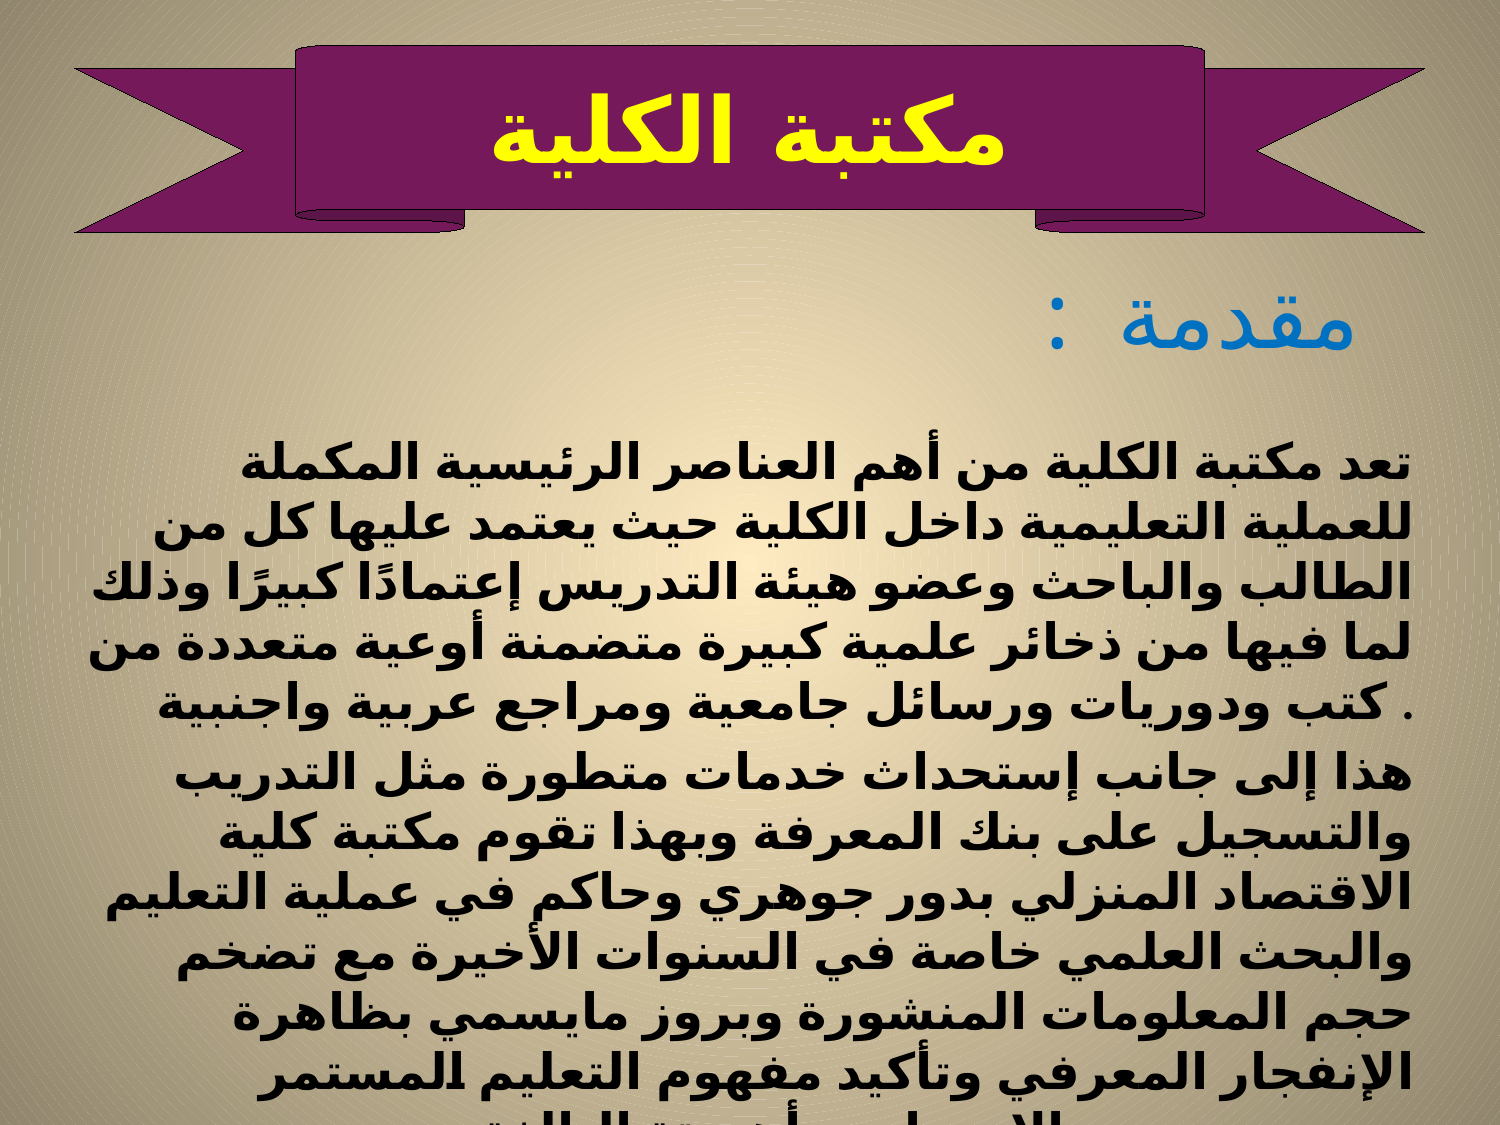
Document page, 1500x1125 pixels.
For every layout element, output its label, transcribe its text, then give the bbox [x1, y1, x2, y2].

text_box مكتبة الكلية [74, 45, 1425, 233]
title : مقدمة [99, 224, 1375, 399]
subtitle تعد مكتبة الكلية من أهم العناصر الرئيسية المكملة للعملية التعليمية داخل الكلية حيث يعتمد عليها كل من الطالب والباحث وعضو هيئة التدريس إعتمادًا كبيرًا وذلك لما فيها من ذخائر علمية كبيرة متضمنة أوعية متعددة من كتب ودوريات ورسائل جامعية ومراجع عربية واجنبية . هذا إلى جانب إستحداث خدمات متطورة مثل التدريب والتسجيل على بنك المعرفة وبهذا تقوم مكتبة كلية الاقتصاد المنزلي بدور جوهري وحاكم في عملية التعليم والبحث العلمي خاصة في السنوات الأخيرة مع تضخم حجم المعلومات المنشورة وبروز مايسمي بظاهرة الإنفجار المعرفي وتأكيد مفهوم التعليم المستمر والإحساس بأهميتة البالغة . [70, 421, 1430, 1079]
